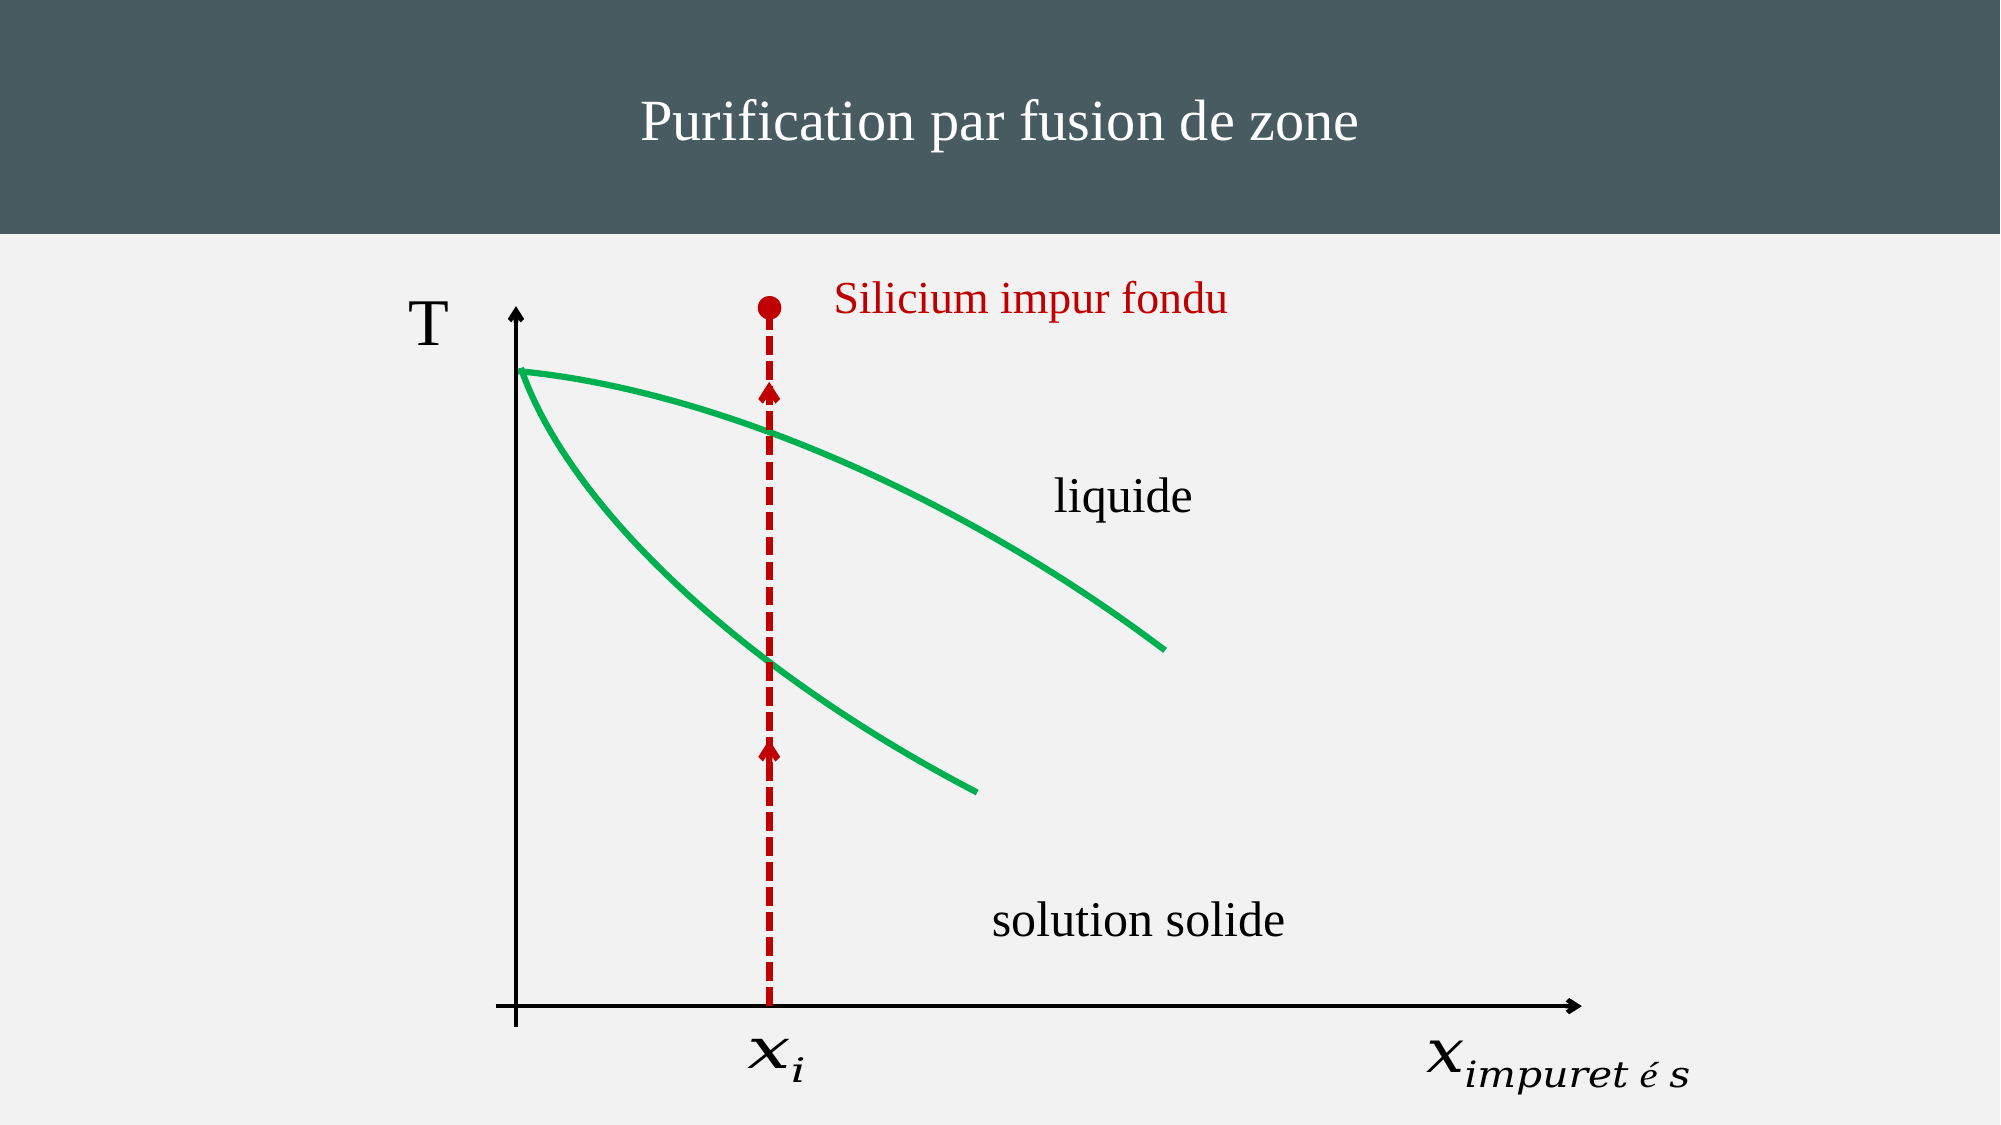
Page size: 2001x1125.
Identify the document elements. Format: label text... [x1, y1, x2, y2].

text_box T [394, 271, 465, 367]
text_box Purification par fusion de zone [0, 0, 2000, 235]
text_box [518, 370, 769, 699]
text_box [756, 294, 783, 321]
text_box [770, 431, 1166, 823]
text_box solution solide [977, 878, 1301, 954]
text_box Silicium impur fondu [818, 260, 1244, 331]
text_box [790, 438, 1167, 610]
text_box [944, 731, 1023, 793]
text_box liquide [1039, 454, 1209, 530]
text_box [525, 382, 687, 595]
